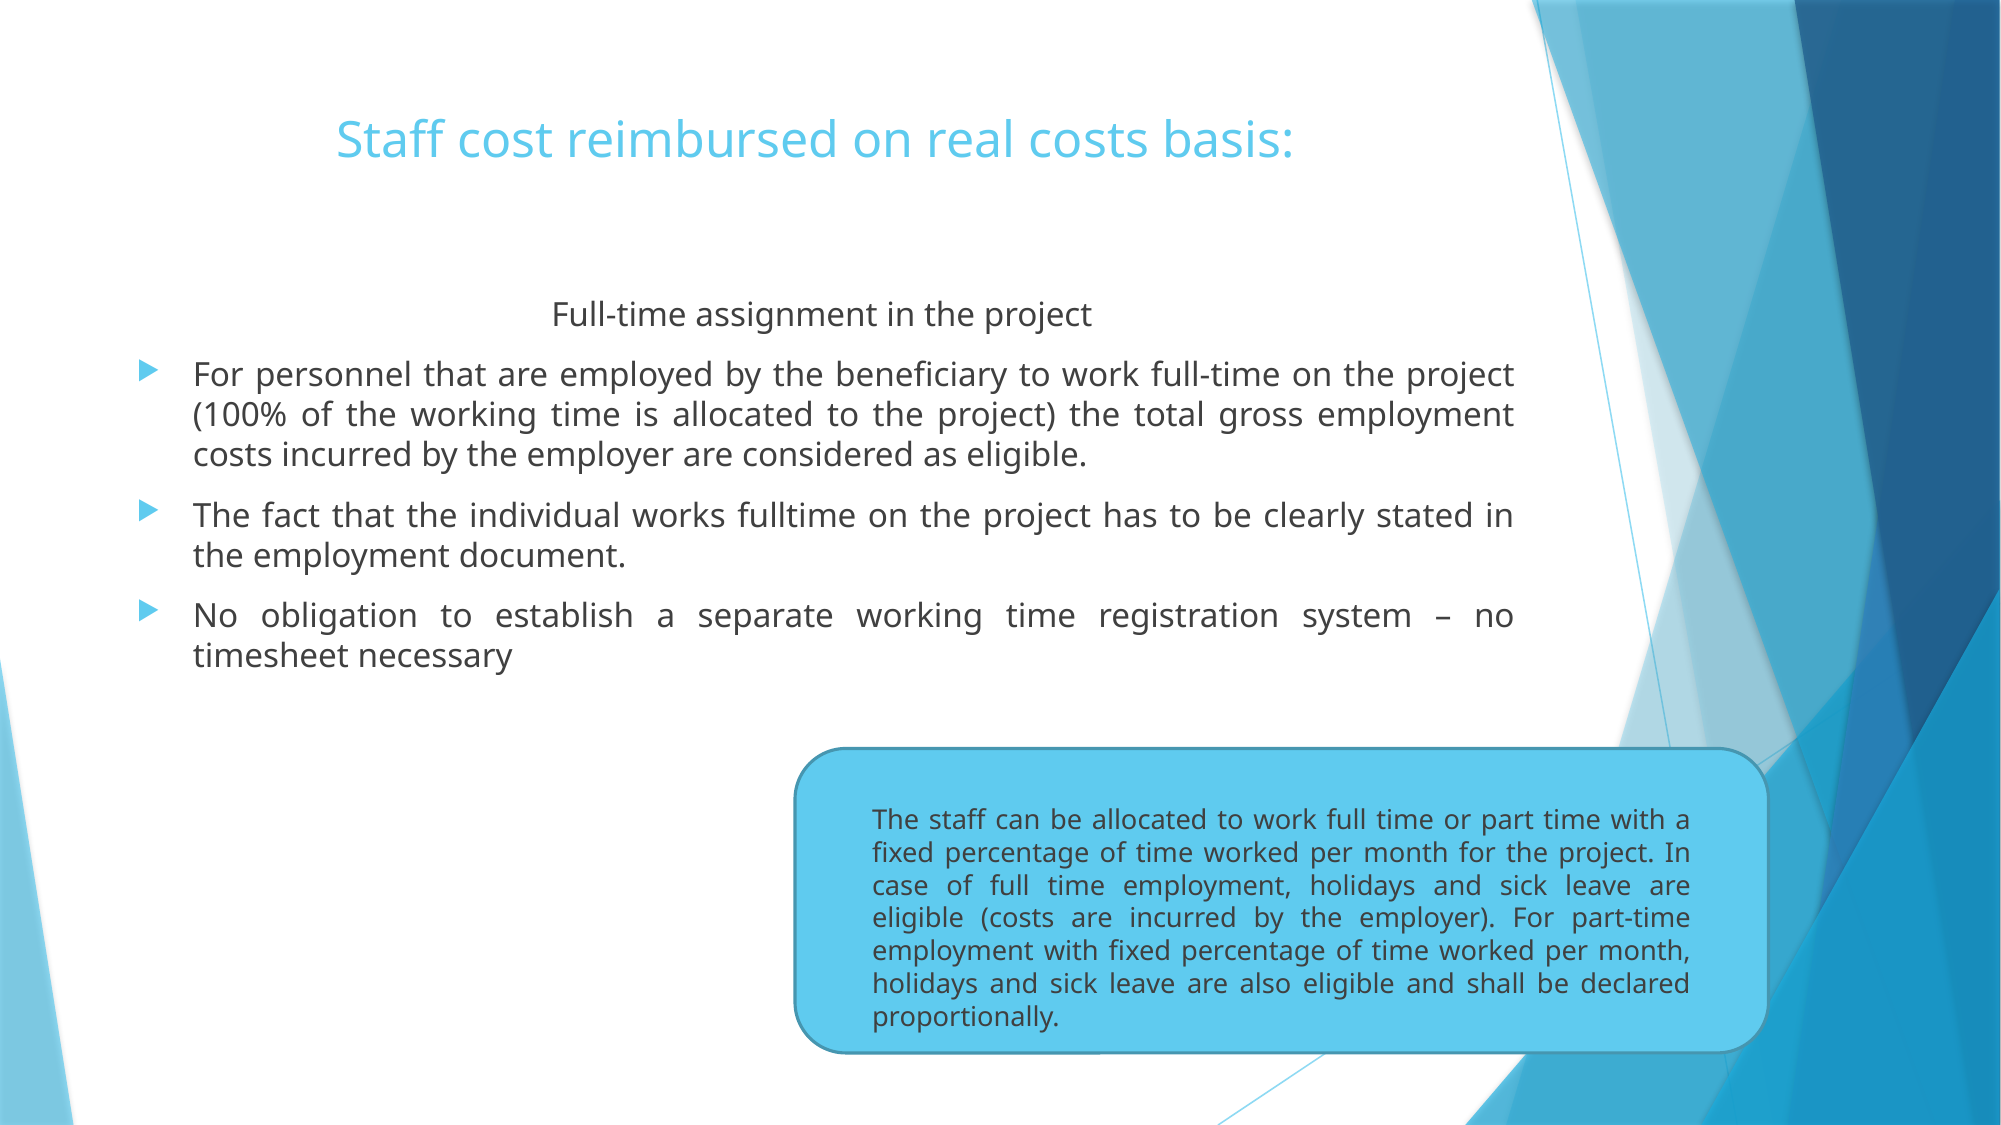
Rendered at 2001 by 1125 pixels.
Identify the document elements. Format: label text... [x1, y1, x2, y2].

text_box The staff can be allocated to work full time or part time with a fixed percentage of time worked per month for the project. In case of full time employment, holidays and sick leave are eligible (costs are incurred by the employer). For part-time employment with fixed percentage of time worked per month, holidays and sick leave are also eligible and shall be declared proportionally. [857, 794, 1707, 1040]
text_box [793, 746, 1771, 1055]
title Staff cost reimbursed on real costs basis: [111, 99, 1522, 200]
list Full-time assignment in the project For personnel that are employed by the beneficiary to work full-time on the project (100% of the working time is allocated to the project) the total gross employment costs incurred by the employer are considered as eligible. The fact that the individual works fulltime on the project has to be clearly stated in the employment document. No obligation to establish a separate working time registration system – no timesheet necessary [121, 285, 1532, 702]
